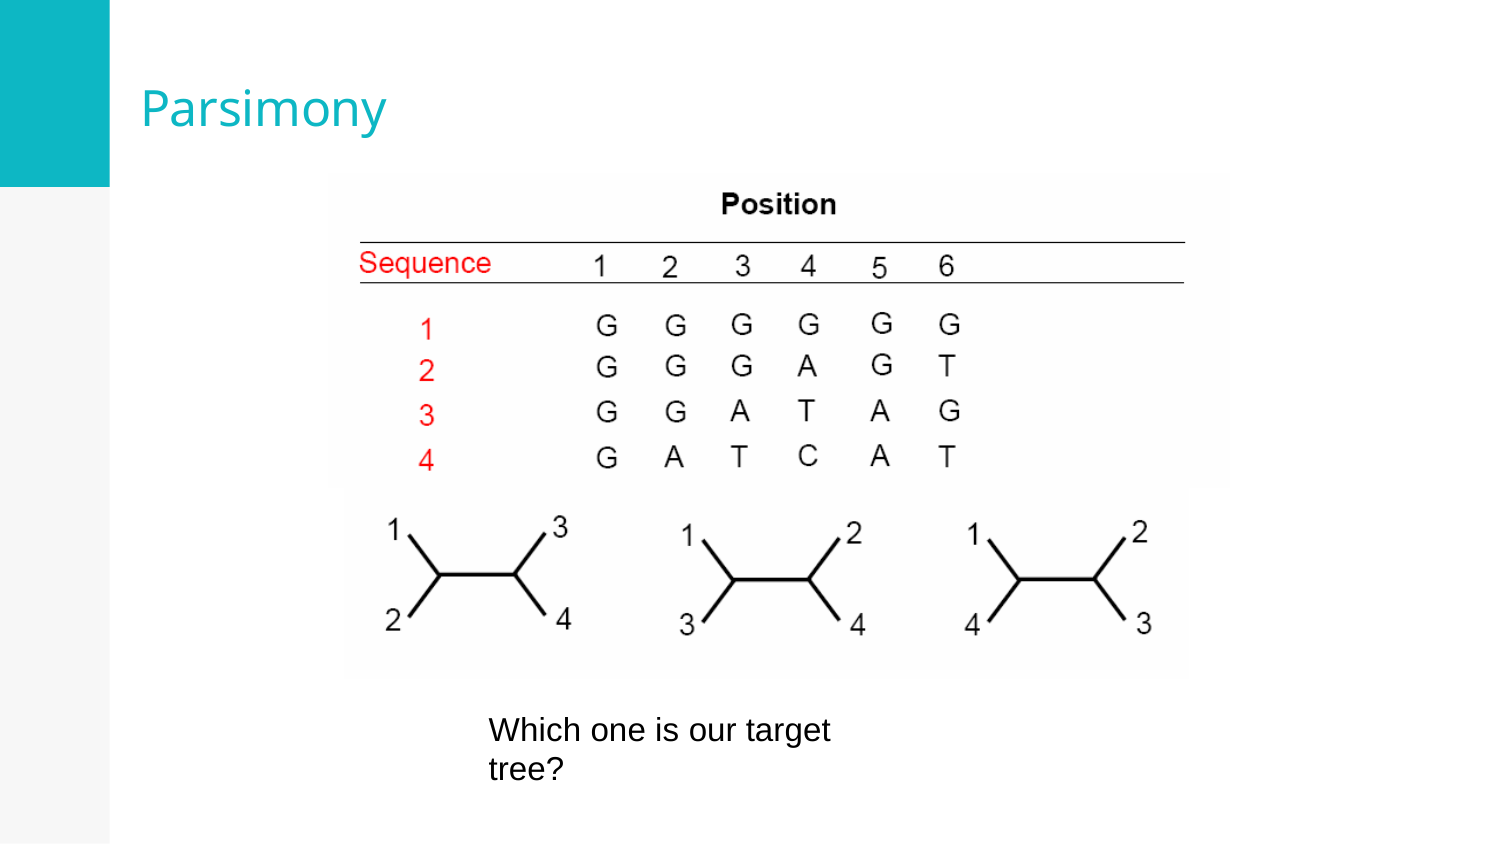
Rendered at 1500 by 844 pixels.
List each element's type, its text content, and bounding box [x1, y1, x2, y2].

text_box [344, 486, 1189, 679]
title Parsimony [138, 0, 707, 137]
text_box Which one is our target tree? [487, 707, 915, 788]
text_box [328, 173, 1230, 489]
